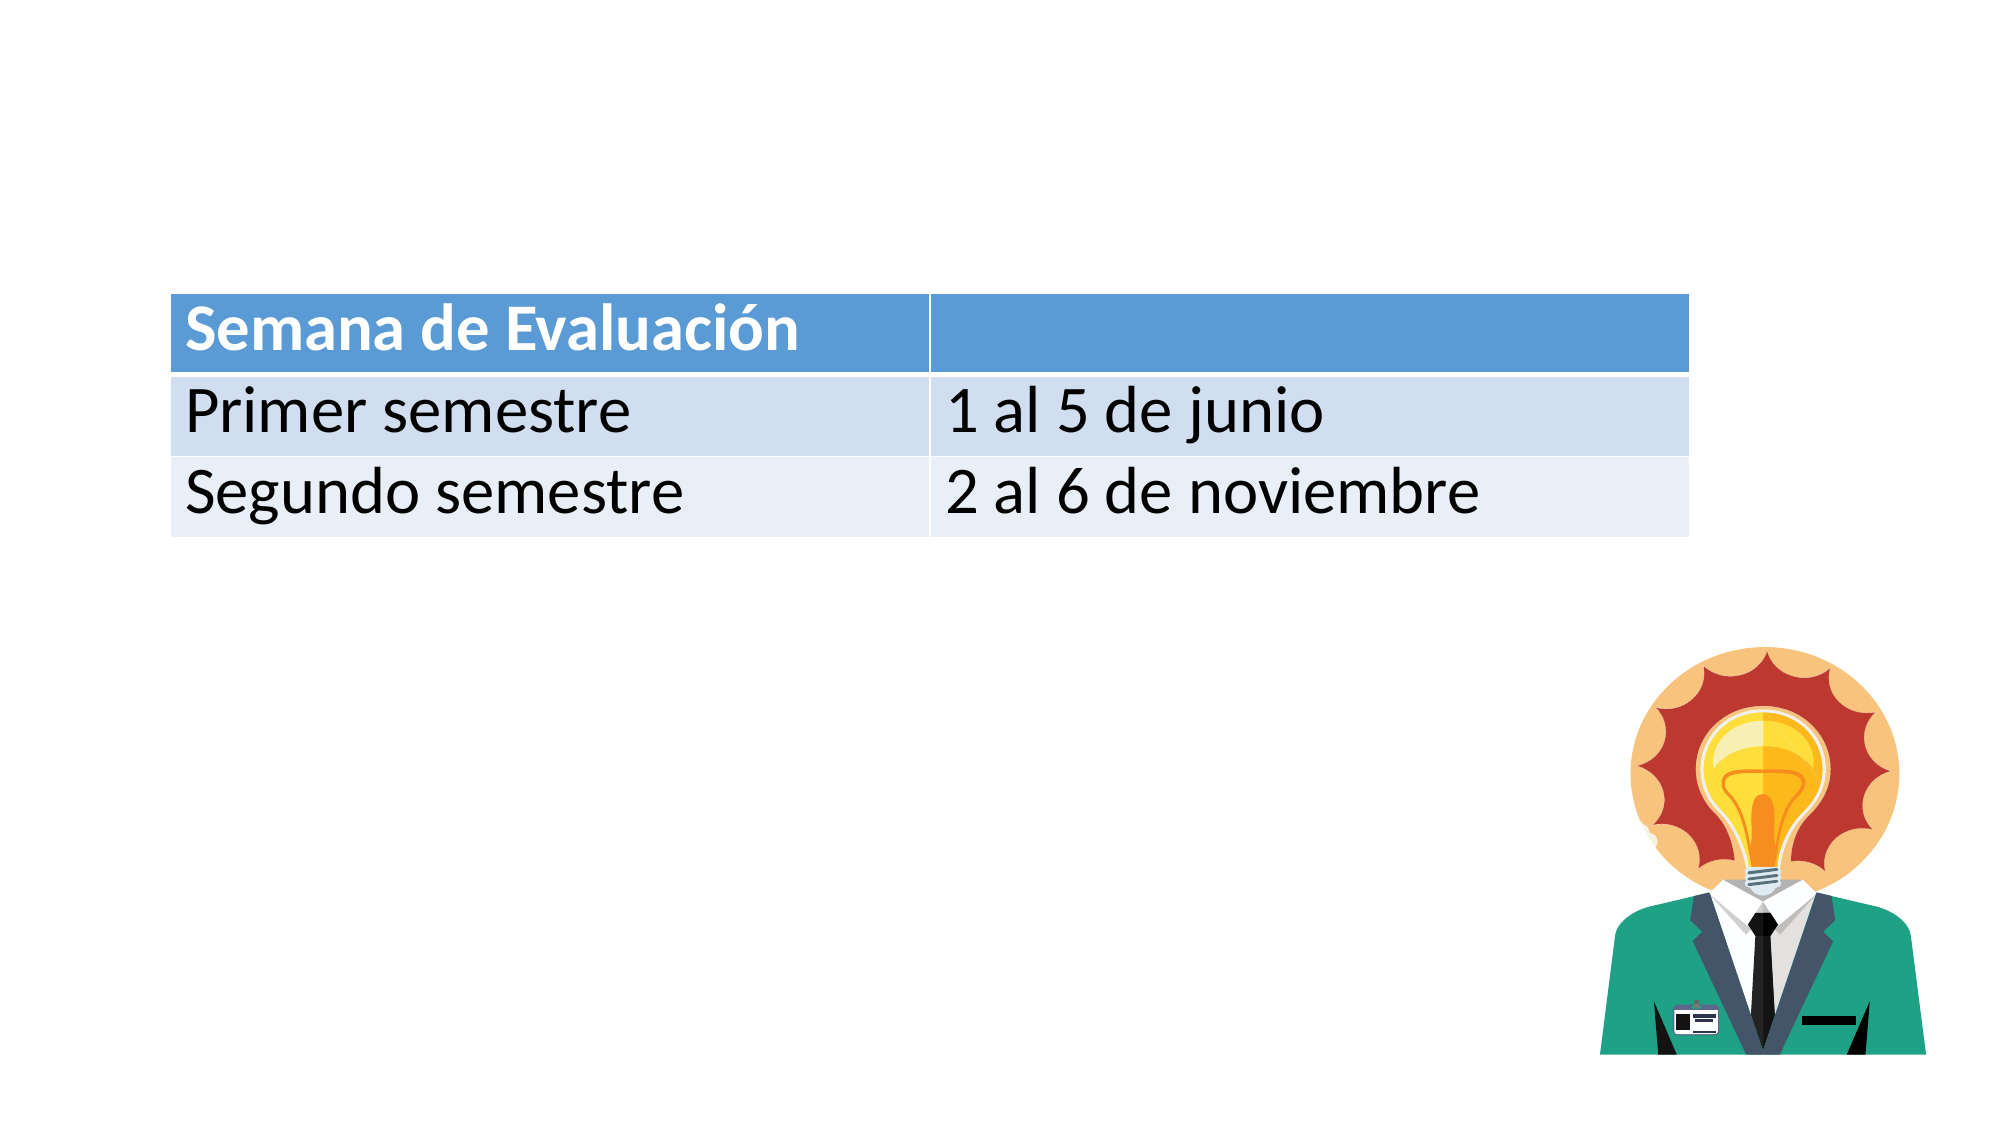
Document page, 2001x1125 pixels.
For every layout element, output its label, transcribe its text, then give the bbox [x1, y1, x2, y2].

table_header Semana de Evaluación [171, 294, 929, 372]
table_cell 1 al 5 de junio [931, 377, 1689, 456]
table_cell 2 al 6 de noviembre [931, 457, 1689, 537]
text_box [1599, 647, 1926, 1055]
table_cell Primer semestre [171, 377, 929, 456]
table_cell Segundo semestre [171, 457, 929, 537]
table_header [931, 294, 1689, 372]
